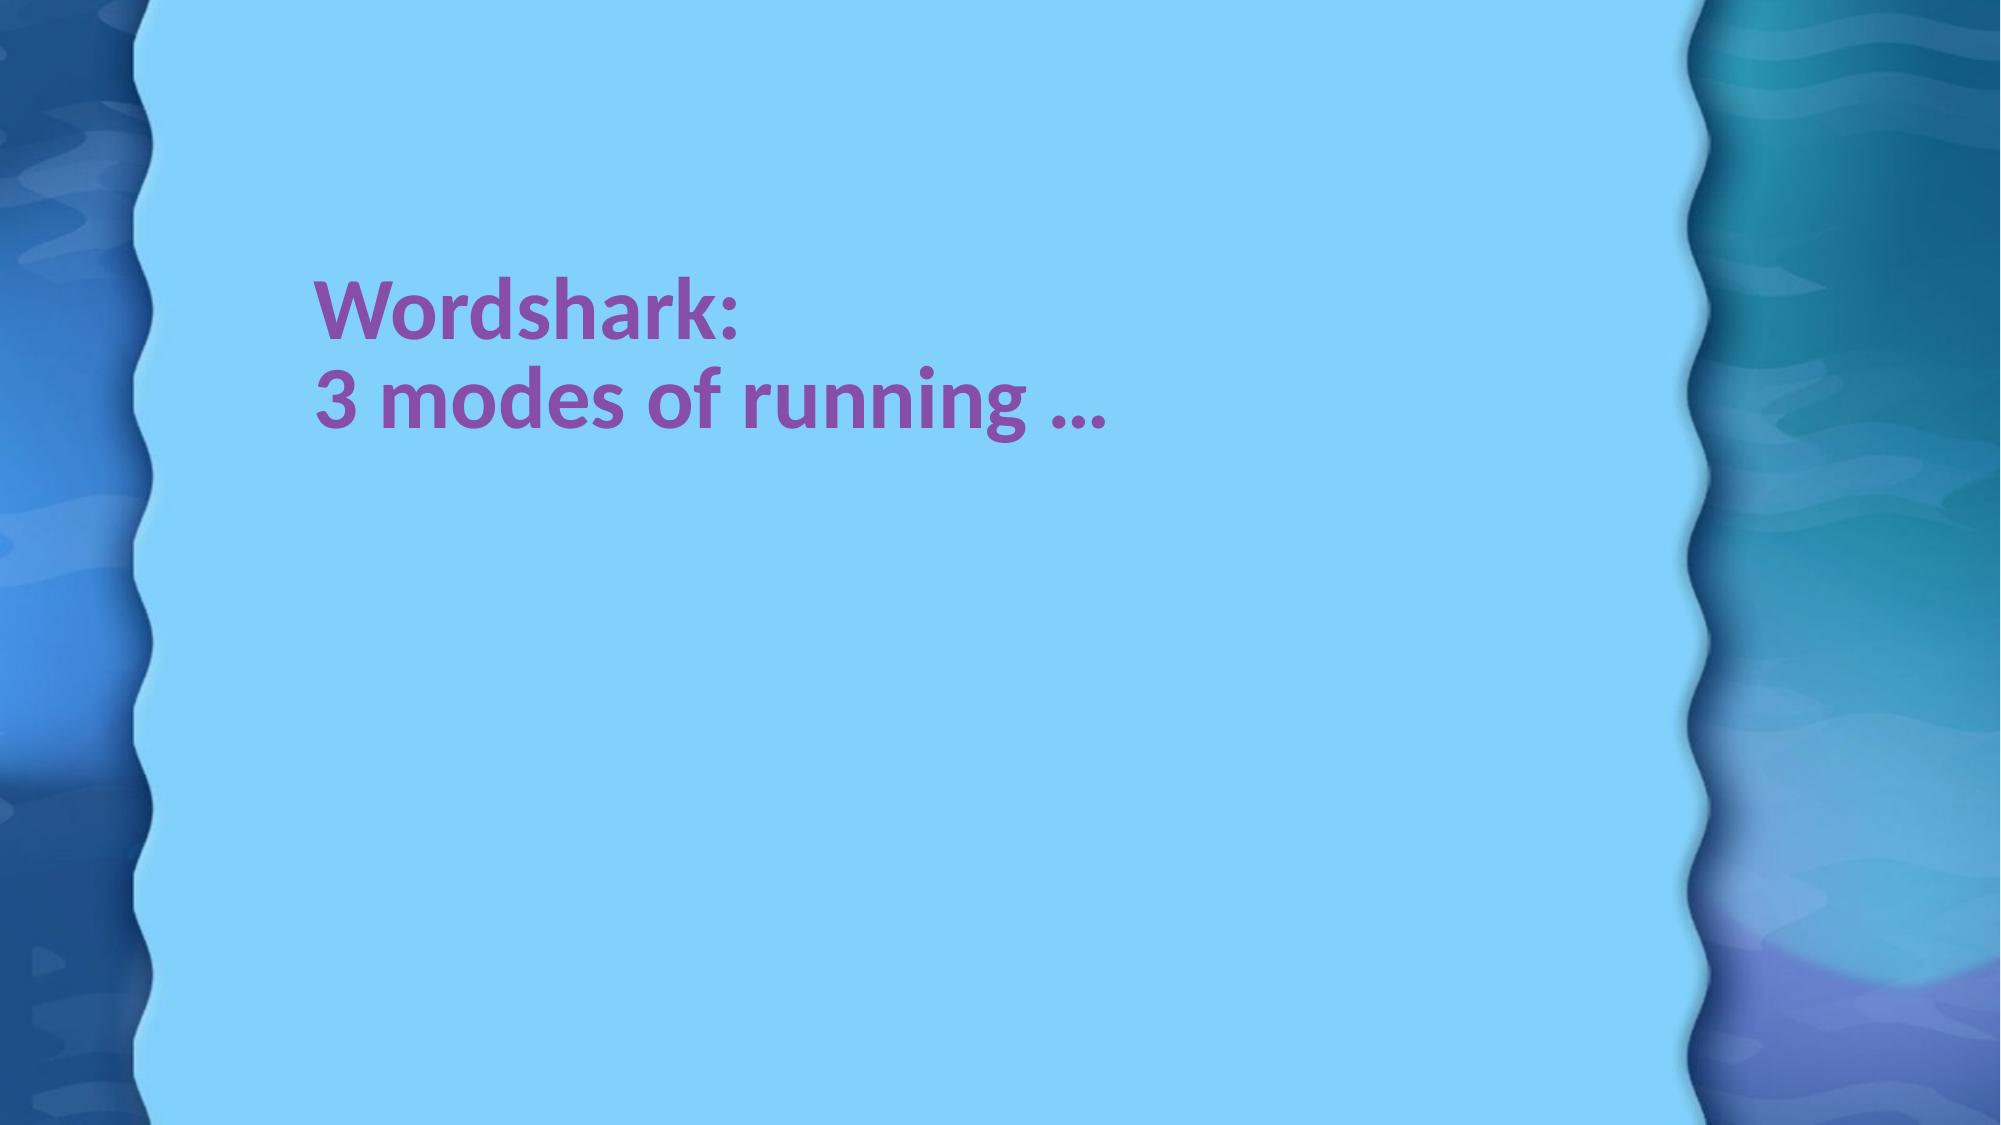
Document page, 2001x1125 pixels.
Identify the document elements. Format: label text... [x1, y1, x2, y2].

title Wordshark: 3 modes of running … [313, 263, 1293, 451]
picture [0, 0, 2001, 1125]
